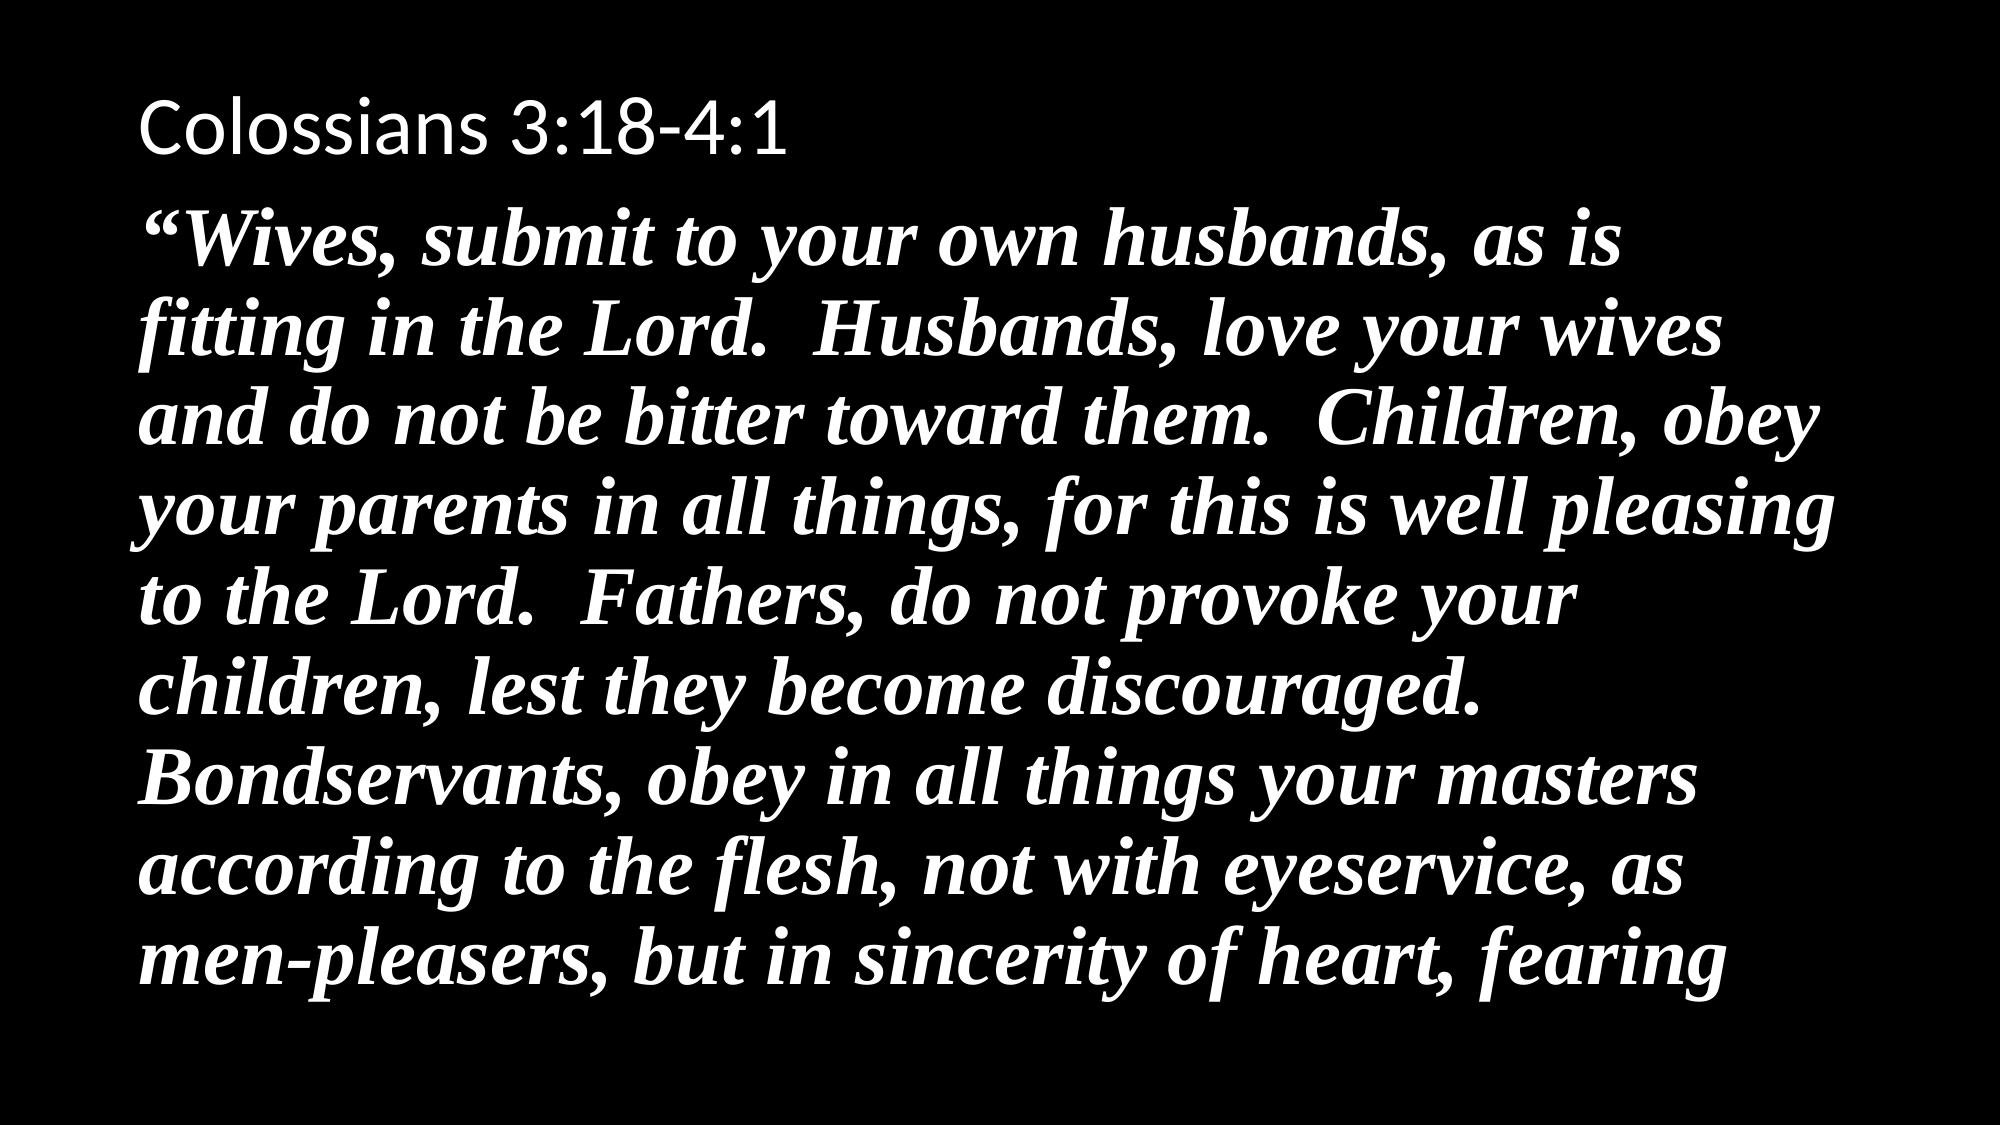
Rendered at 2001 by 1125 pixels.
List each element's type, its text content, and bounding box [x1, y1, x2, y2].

list Colossians 3:18-4:1 “Wives, submit to your own husbands, as is fitting in the Lord. Husbands, love your wives and do not be bitter toward them. Children, obey your parents in all things, for this is well pleasing to the Lord. Fathers, do not provoke your children, lest they become discouraged. Bondservants, obey in all things your masters according to the flesh, not with eyeservice, as men-pleasers, but in sincerity of heart, fearing [123, 75, 1863, 1014]
